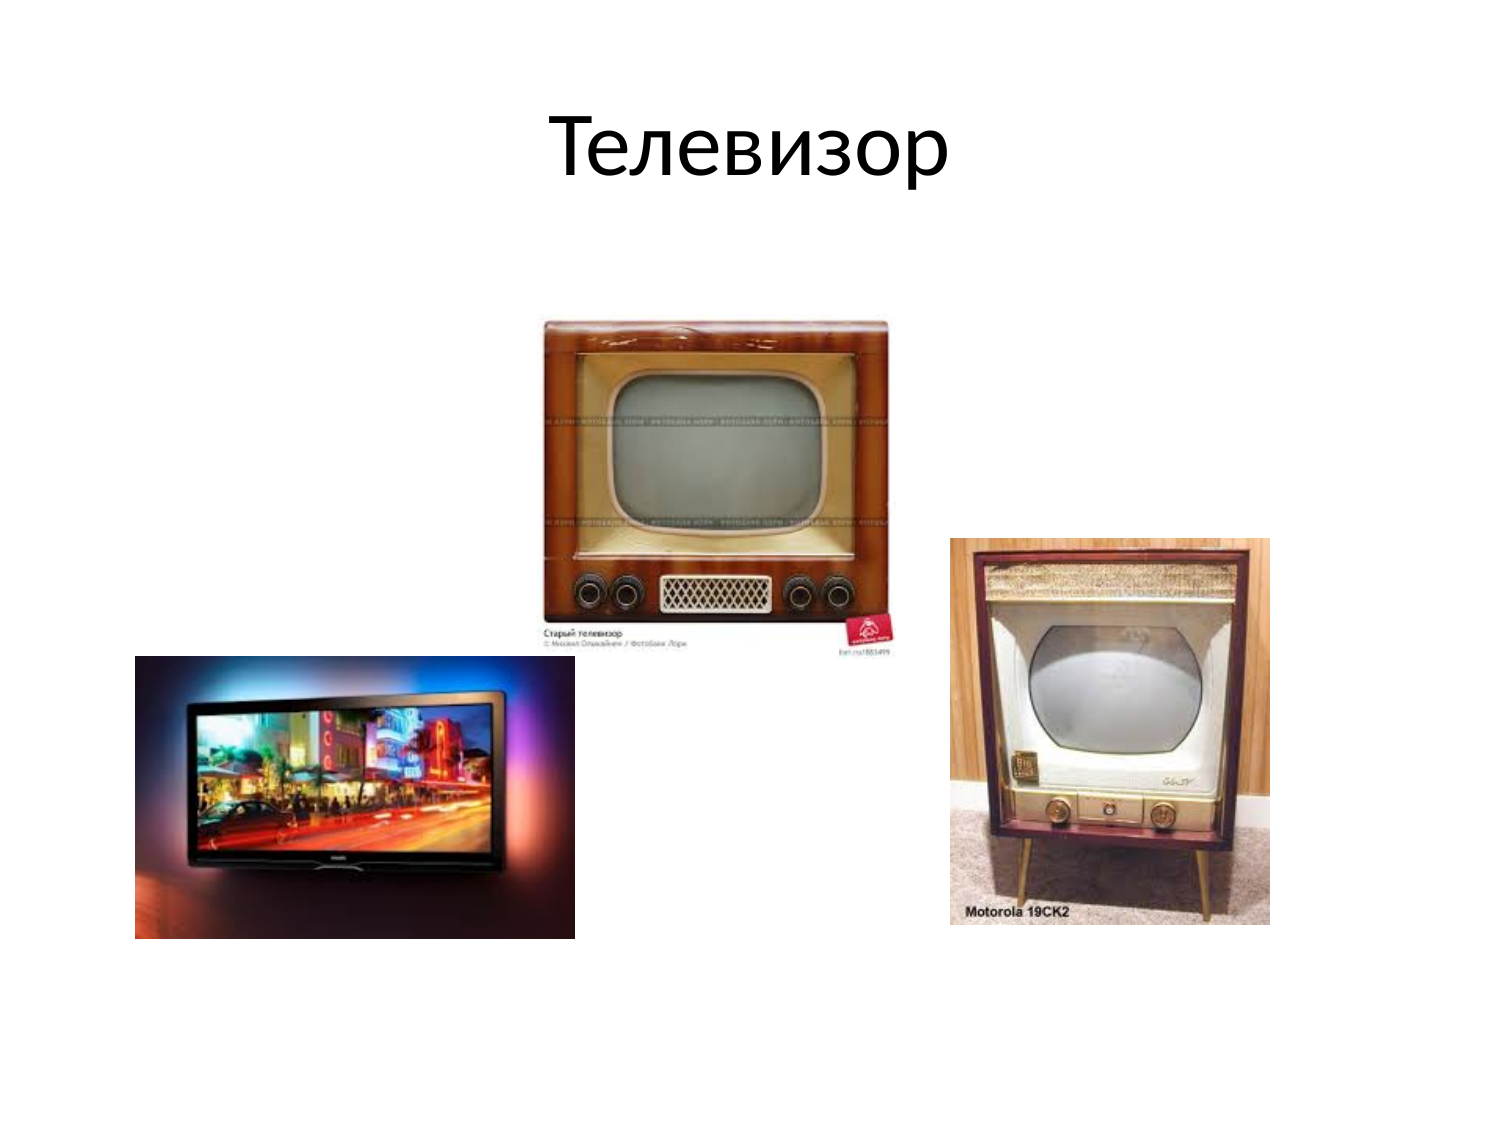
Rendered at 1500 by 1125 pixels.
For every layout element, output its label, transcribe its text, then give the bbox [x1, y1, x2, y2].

title Телевизор [75, 45, 1425, 233]
picture [950, 538, 1270, 926]
picture [135, 314, 896, 939]
